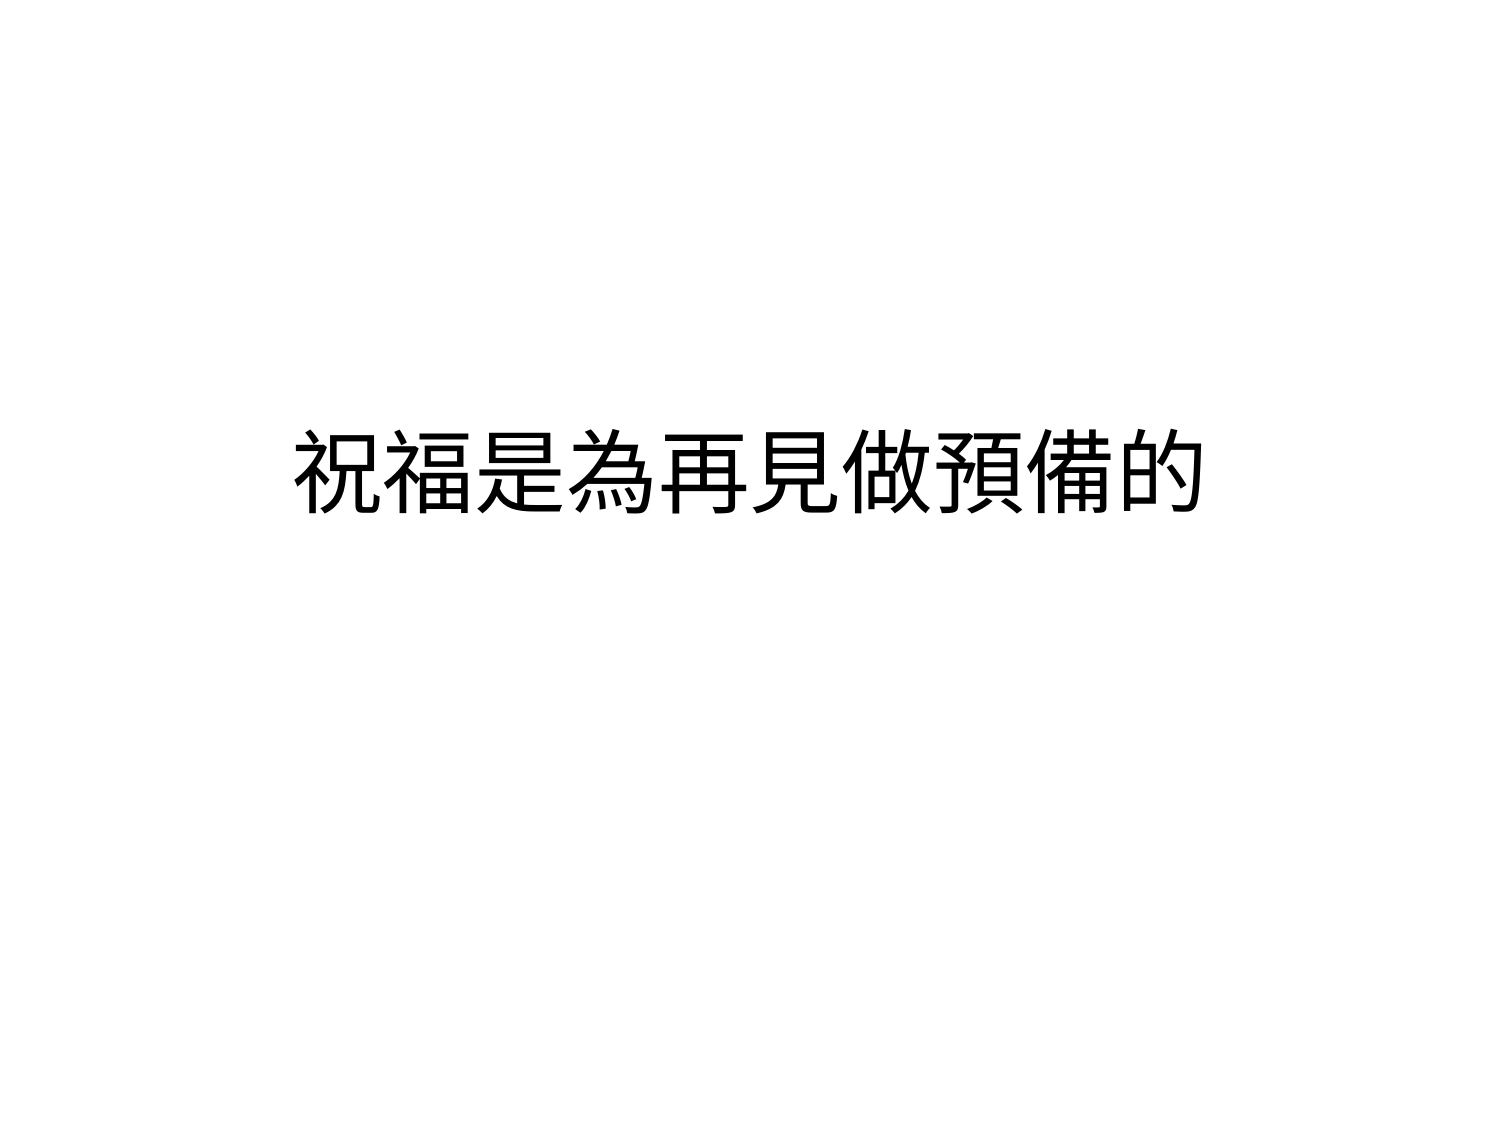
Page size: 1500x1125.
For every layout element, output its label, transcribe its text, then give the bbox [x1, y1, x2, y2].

title 祝福是為再見做預備的 [112, 349, 1388, 591]
